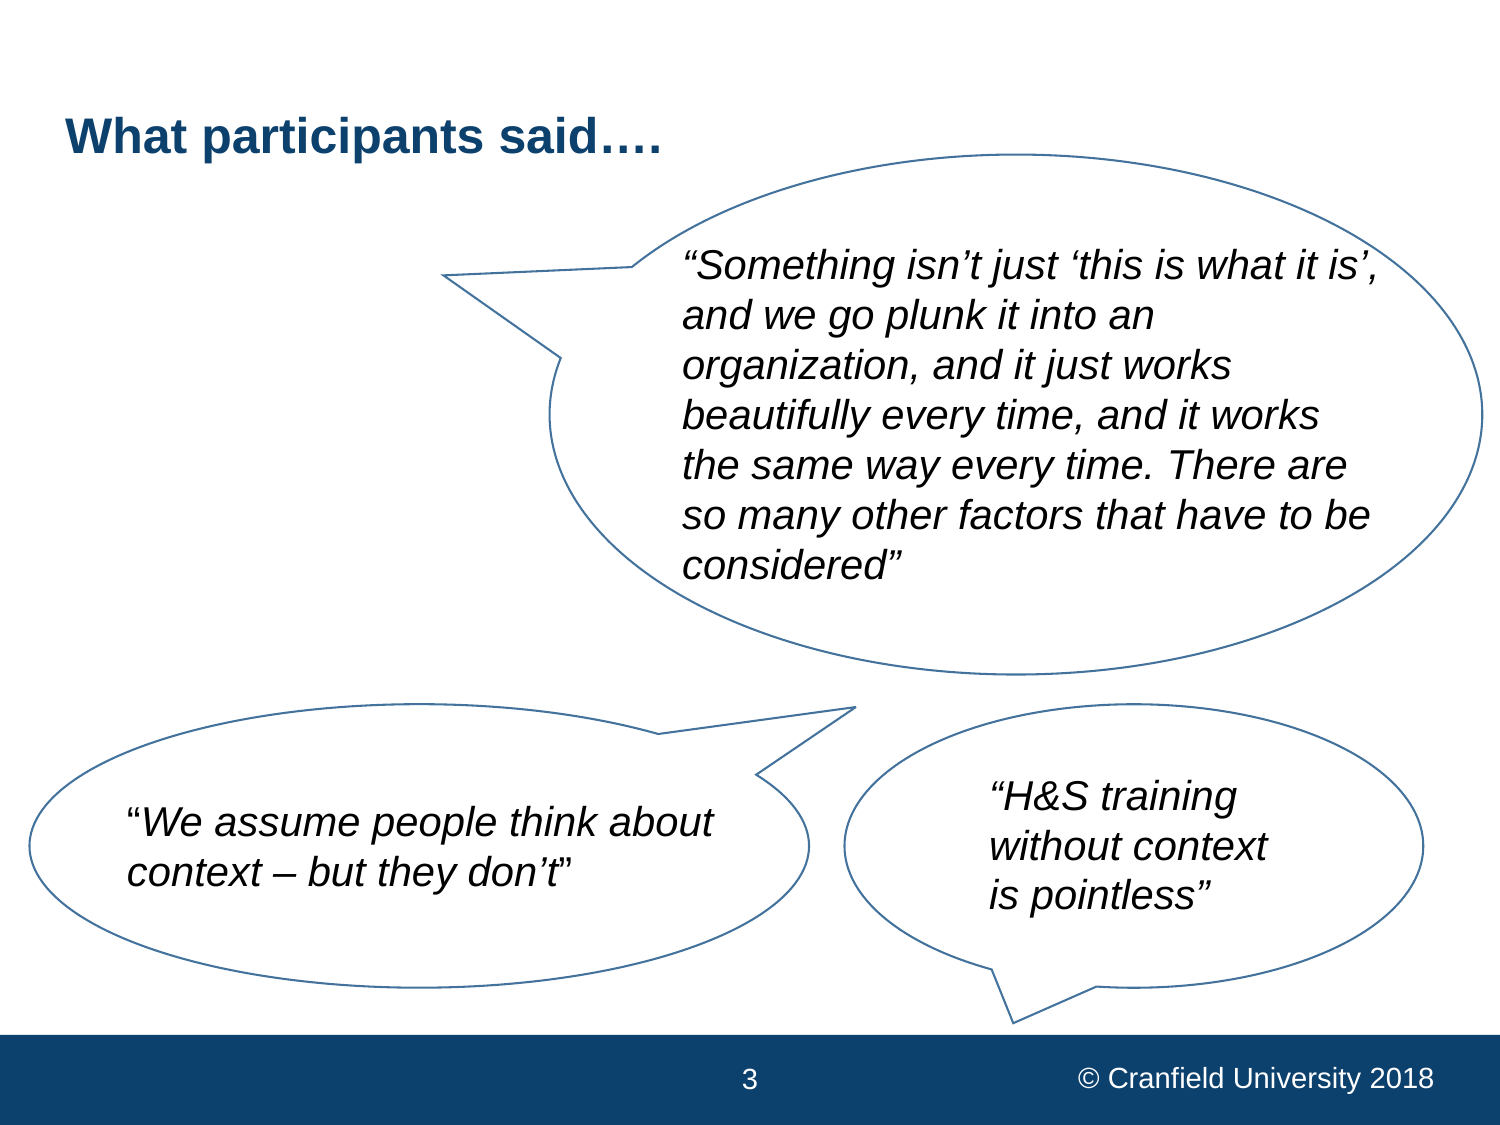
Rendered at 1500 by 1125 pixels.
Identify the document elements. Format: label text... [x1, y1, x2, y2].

text_box “H&S training without context is pointless” [974, 760, 1317, 926]
title What participants said…. [50, 66, 1450, 208]
text_box “Something isn’t just ‘this is what it is’, and we go plunk it into an organization, and it just works beautifully every time, and it works the same way every time. There are so many other factors that have to be considered” [667, 230, 1398, 596]
text_box [28, 703, 857, 989]
text_box [1398, 264, 1484, 565]
text_box [843, 703, 1425, 1025]
text_box [685, 208, 1347, 230]
text_box [679, 596, 1352, 676]
text_box [440, 240, 667, 589]
